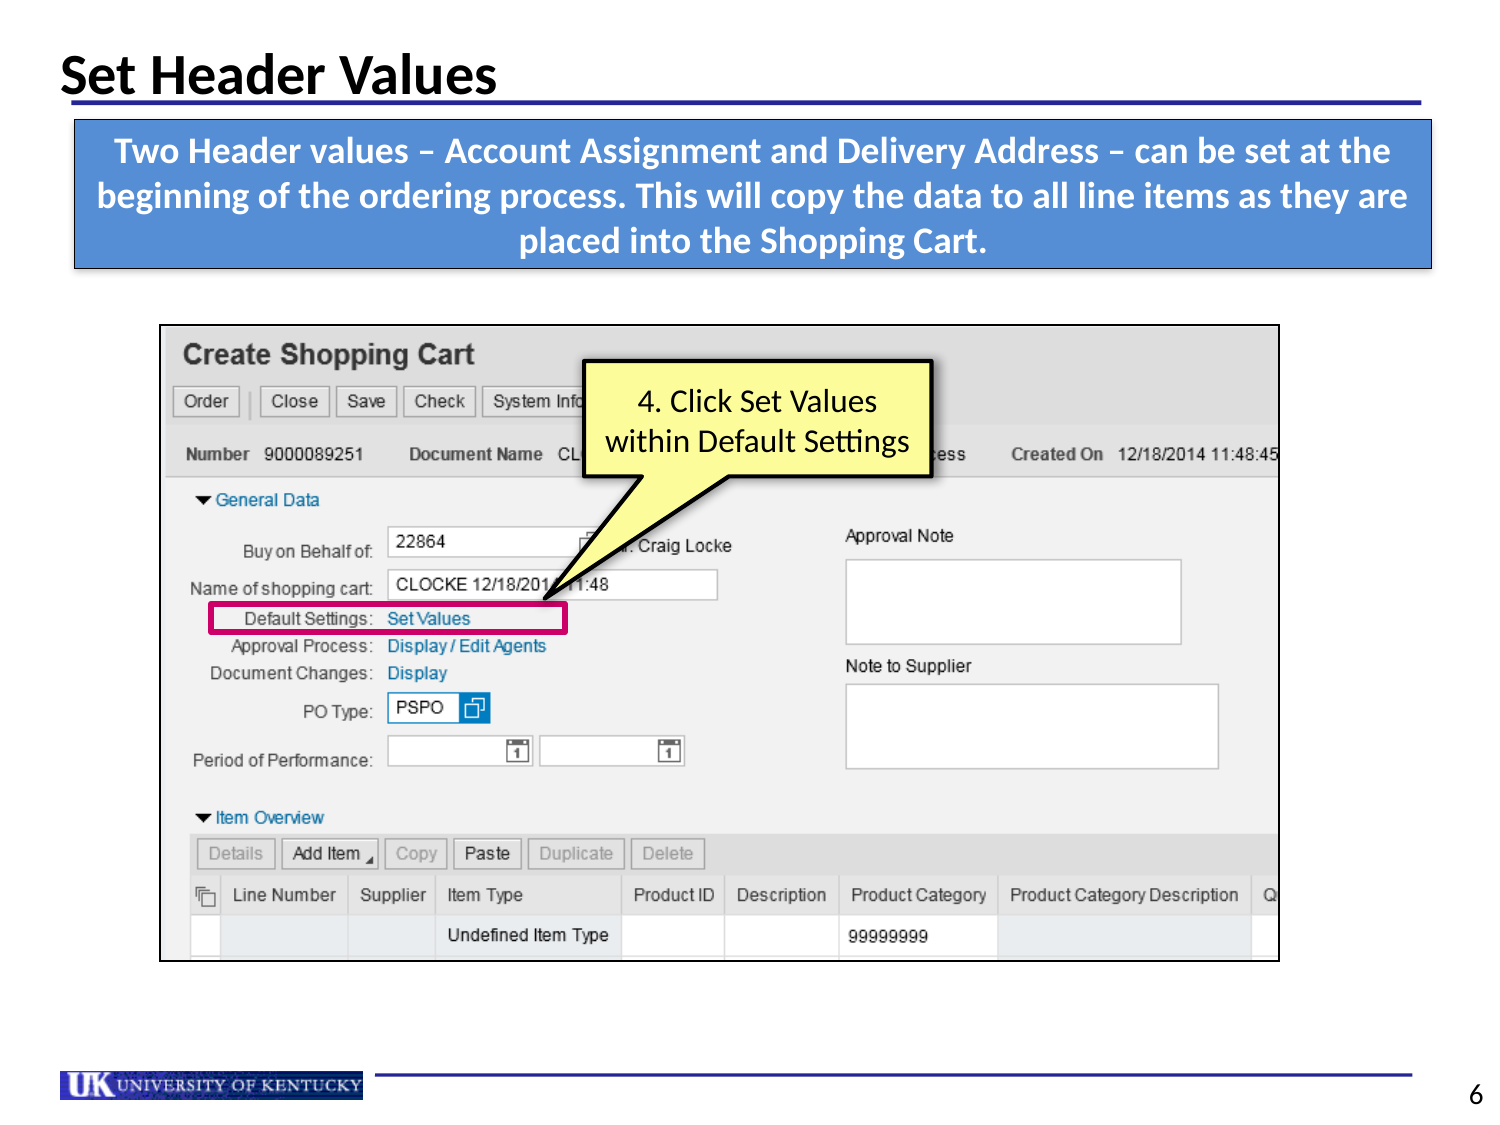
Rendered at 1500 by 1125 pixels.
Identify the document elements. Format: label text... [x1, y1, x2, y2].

text_box Two Header values – Account Assignment and Delivery Address – can be set at the beginning of the ordering process. This will copy the data to all line items as they are placed into the Shopping Cart. [74, 119, 1432, 269]
title Set Header Values [45, 13, 1458, 128]
slide_number 6 [1408, 1062, 1499, 1123]
picture [60, 1071, 363, 1100]
picture [160, 325, 1279, 960]
